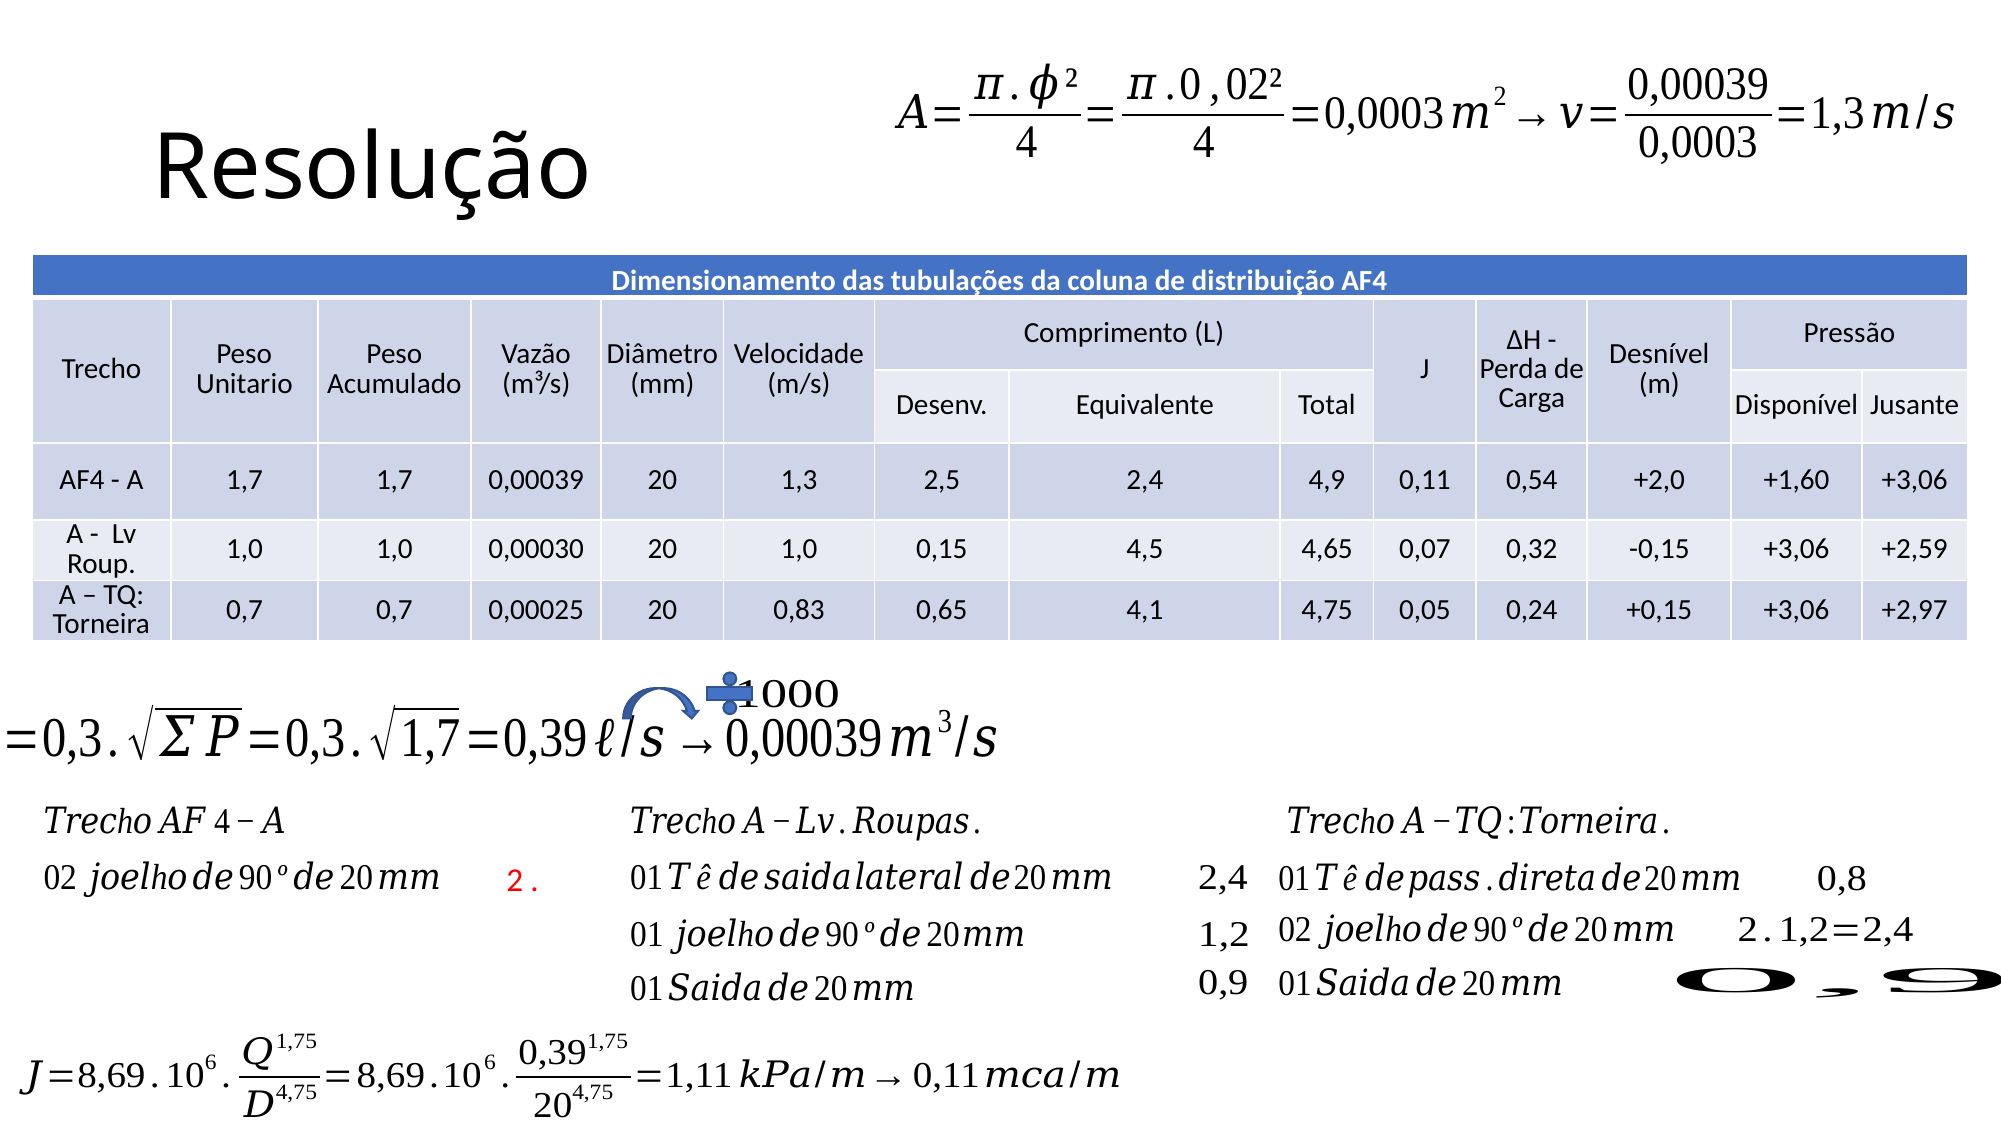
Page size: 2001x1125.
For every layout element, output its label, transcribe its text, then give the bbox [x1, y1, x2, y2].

table_cell 20 [602, 521, 723, 580]
table_cell 0,24 [1477, 581, 1586, 640]
table_cell Peso Unitario [172, 300, 317, 442]
table_cell 0,32 [1477, 521, 1586, 580]
table_cell +2,97 [1863, 581, 1967, 640]
table_cell Peso Acumulado [319, 300, 470, 442]
table_cell Desnível (m) [1588, 300, 1730, 442]
table_cell 4,65 [1281, 521, 1373, 580]
table_cell Jusante [1863, 371, 1967, 442]
table_cell Total [1281, 371, 1373, 442]
table_cell 1,0 [172, 521, 317, 580]
title Resolução [137, 59, 1863, 253]
table_cell Equivalente [1010, 371, 1279, 442]
table_cell 20 [602, 444, 723, 519]
table_cell 1,7 [172, 444, 317, 519]
table_cell 0,00039 [472, 444, 600, 519]
table_cell +0,15 [1588, 581, 1730, 640]
table_cell 0,11 [1374, 444, 1475, 519]
table_cell 1,7 [319, 444, 470, 519]
table_cell +3,06 [1732, 581, 1861, 640]
text_box [706, 671, 753, 716]
text_box [622, 687, 701, 720]
table_cell 4,5 [1010, 521, 1279, 580]
table_cell 0,7 [319, 581, 470, 640]
table_cell 1,0 [319, 521, 470, 580]
table_cell +2,59 [1863, 521, 1967, 580]
table_cell J [1374, 300, 1475, 442]
table_header Dimensionamento das tubulações da coluna de distribuição AF4 [33, 255, 1967, 295]
table_cell -0,15 [1588, 521, 1730, 580]
table_cell 0,05 [1374, 581, 1475, 640]
table_cell 0,7 [172, 581, 317, 640]
table_cell A – TQ: Torneira [33, 581, 170, 640]
table_cell Velocidade (m/s) [724, 300, 874, 442]
table_cell Disponível [1732, 371, 1861, 442]
table_cell 4,1 [1010, 581, 1279, 640]
table_cell +3,06 [1863, 444, 1967, 519]
table_cell 0,00030 [472, 521, 600, 580]
table_cell 0,00025 [472, 581, 600, 640]
table_cell 0,15 [875, 521, 1008, 580]
table_cell 0,07 [1374, 521, 1475, 580]
table_cell 1,3 [724, 444, 874, 519]
table_cell 4,9 [1281, 444, 1373, 519]
table_cell A - Lv Roup. [33, 521, 170, 580]
table_cell +3,06 [1732, 521, 1861, 580]
table_cell 20 [602, 581, 723, 640]
table_cell AF4 - A [33, 444, 170, 519]
table_cell Vazão (m³/s) [472, 300, 600, 442]
table_cell 4,75 [1281, 581, 1373, 640]
table_cell Trecho [33, 300, 170, 442]
table_cell 1,0 [724, 521, 874, 580]
table_cell 0,65 [875, 581, 1008, 640]
table_cell +2,0 [1588, 444, 1730, 519]
table_cell Desenv. [875, 371, 1008, 442]
table_cell 0,83 [724, 581, 874, 640]
table_cell Comprimento (L) [875, 300, 1373, 369]
table_cell ΔH - Perda de Carga [1477, 300, 1586, 442]
table_cell 0,54 [1477, 444, 1586, 519]
table_cell +1,60 [1732, 444, 1861, 519]
table_cell 2,5 [875, 444, 1008, 519]
table_cell 2,4 [1010, 444, 1279, 519]
table_cell Pressão [1732, 300, 1967, 369]
table_cell Diâmetro(mm) [602, 300, 723, 442]
